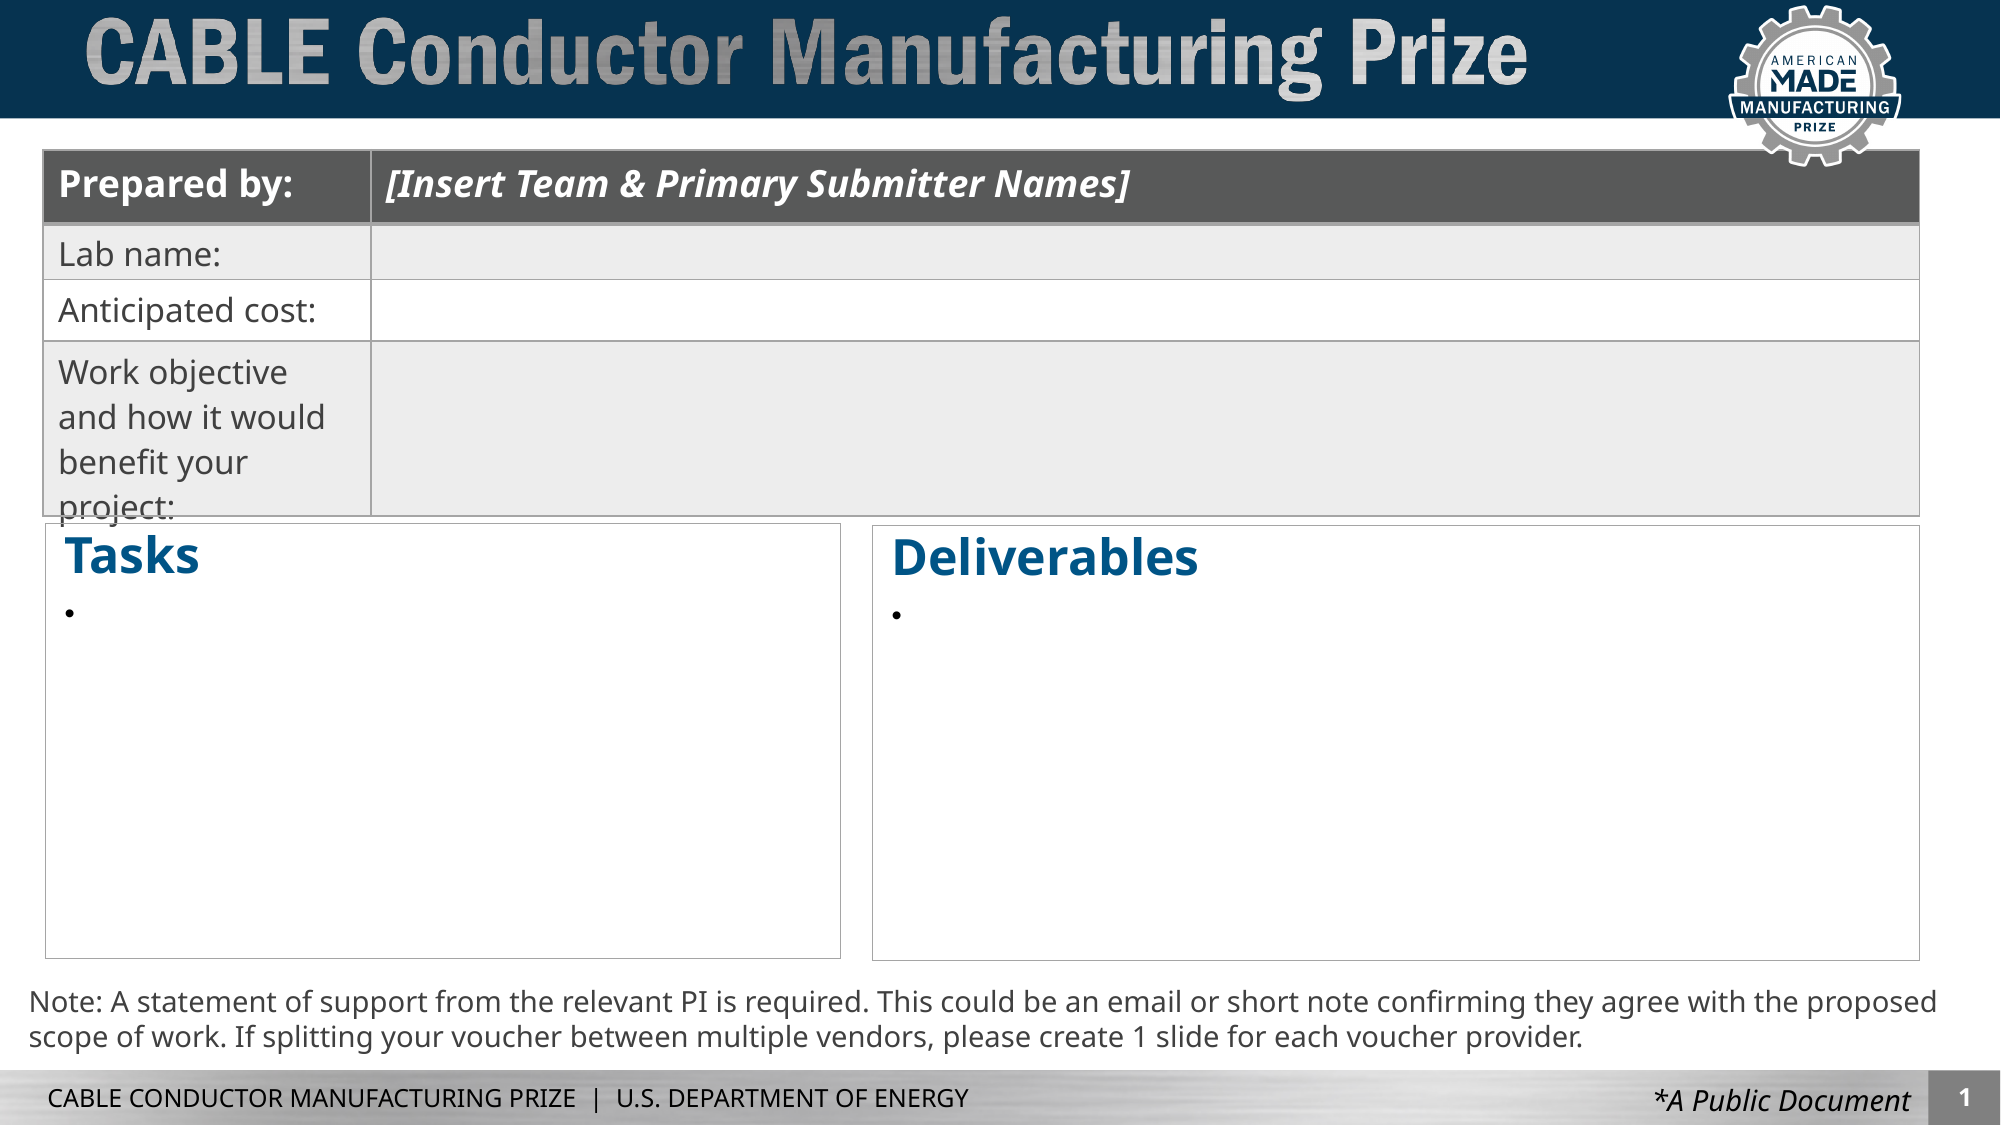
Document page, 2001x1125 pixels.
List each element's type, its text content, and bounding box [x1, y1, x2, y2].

table_header [Insert Team & Primary Submitter Names] [372, 151, 1919, 222]
text_box *A Public Document [1637, 1074, 1926, 1125]
picture [1727, 5, 1902, 170]
table_cell [372, 226, 1919, 279]
text_box Tasks [45, 523, 841, 959]
table_cell [372, 342, 1919, 515]
text_box Note: A statement of support from the relevant PI is required. This could be an email or short note confirming they agree with the proposed scope of work. If splitting your voucher between multiple vendors, please create 1 slide for each voucher provider. [13, 975, 1964, 1061]
table_header Prepared by: [44, 151, 370, 222]
table_cell Work objective and how it would benefit your project: [44, 342, 370, 515]
text_box [0, 0, 2000, 119]
text_box Deliverables [872, 525, 1920, 961]
table_cell Anticipated cost: [44, 280, 370, 340]
picture [86, 16, 1527, 102]
table_cell [372, 280, 1919, 340]
table_cell Lab name: [44, 226, 370, 279]
